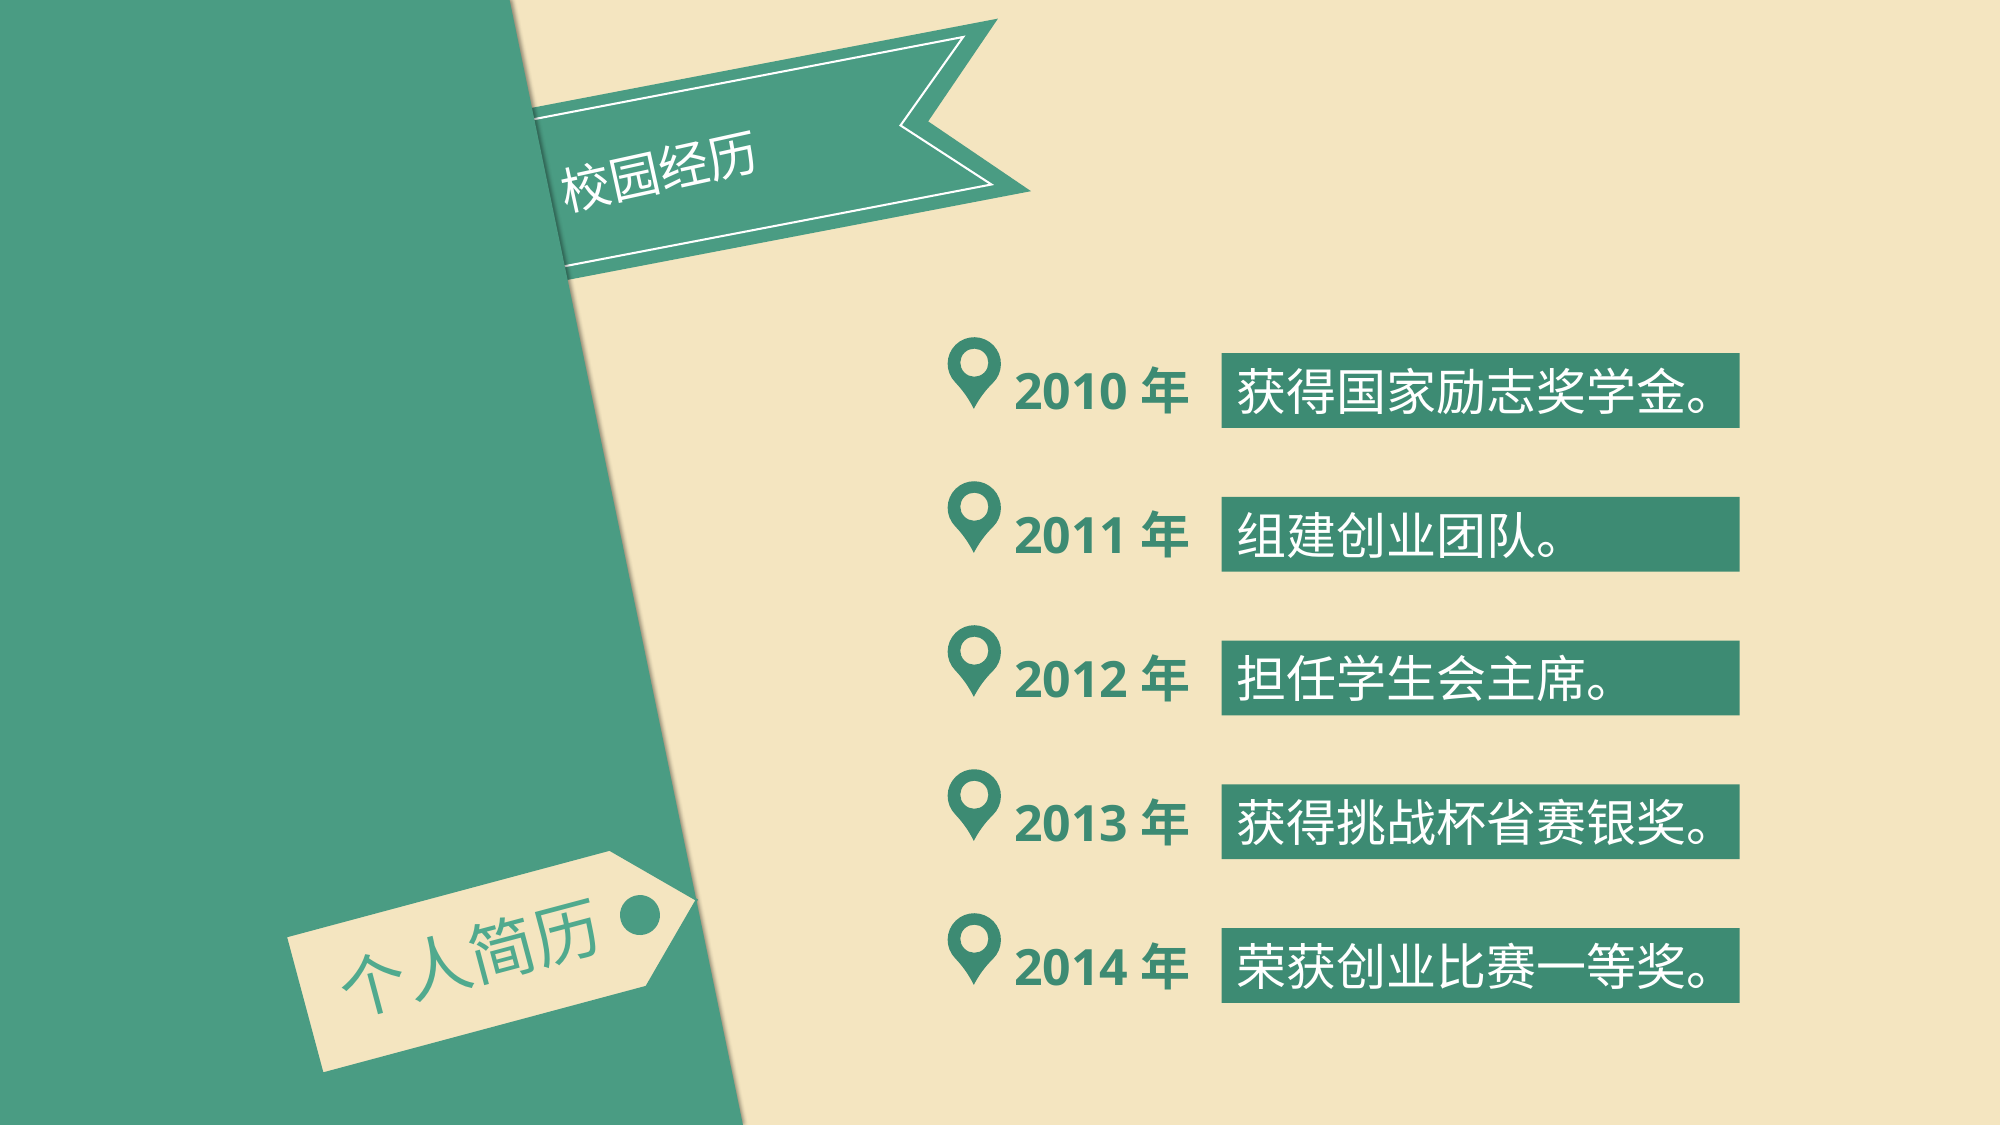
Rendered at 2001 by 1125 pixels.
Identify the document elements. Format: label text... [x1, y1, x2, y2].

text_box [945, 770, 1205, 860]
text_box 获得国家励志奖学金。 [1221, 353, 1740, 428]
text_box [945, 338, 1205, 428]
text_box 担任学生会主席。 [1221, 640, 1740, 716]
text_box 获得挑战杯省赛银奖。 [1221, 784, 1740, 860]
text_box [945, 482, 1205, 572]
text_box 个人简历 [314, 868, 641, 1041]
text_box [945, 914, 1205, 1004]
text_box [284, 848, 699, 1075]
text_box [504, 66, 1017, 241]
text_box [0, 0, 745, 1125]
text_box 组建创业团队。 [1221, 496, 1740, 572]
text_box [945, 626, 1205, 716]
text_box 荣获创业比赛一等奖。 [1221, 928, 1740, 1003]
